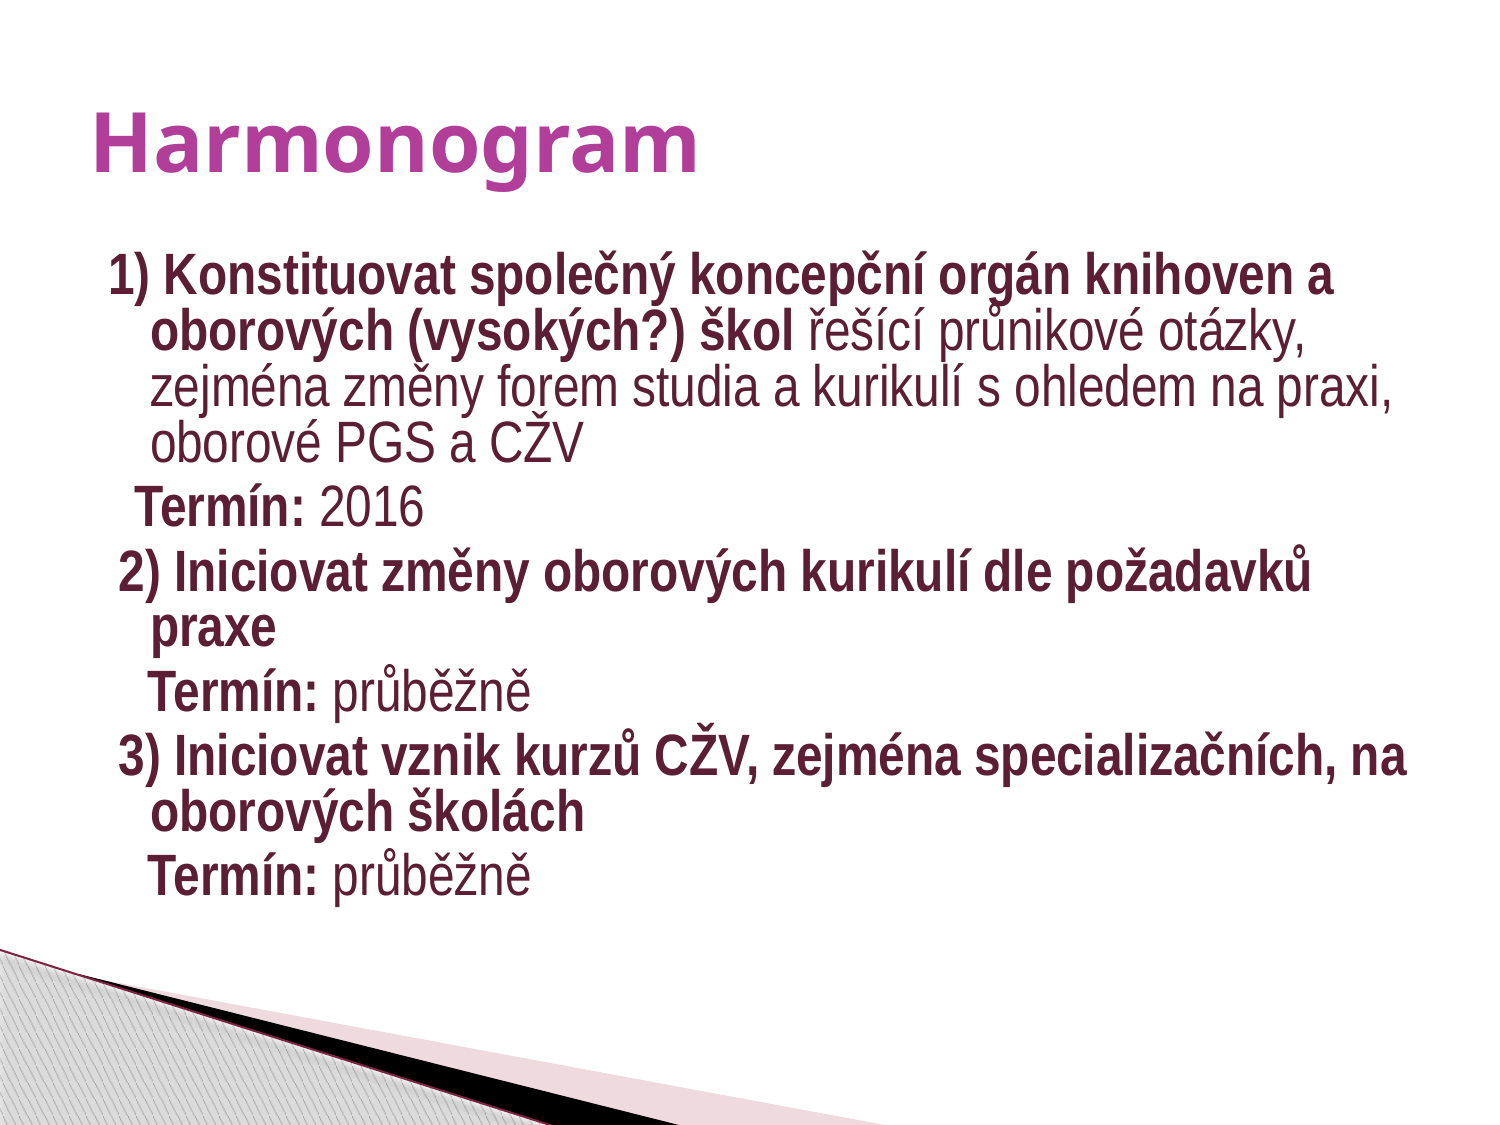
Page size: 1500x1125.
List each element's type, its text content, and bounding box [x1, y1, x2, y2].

title Harmonogram [75, 45, 1425, 233]
list 1) Konstituovat společný koncepční orgán knihoven a oborových (vysokých?) škol řešící průnikové otázky, zejména změny forem studia a kurikulí s ohledem na praxi, oborové PGS a CŽV Termín: 2016 2) Iniciovat změny oborových kurikulí dle požadavků praxe Termín: průběžně 3) Iniciovat vznik kurzů CŽV, zejména specializačních, na oborových školách Termín: průběžně [75, 243, 1425, 986]
